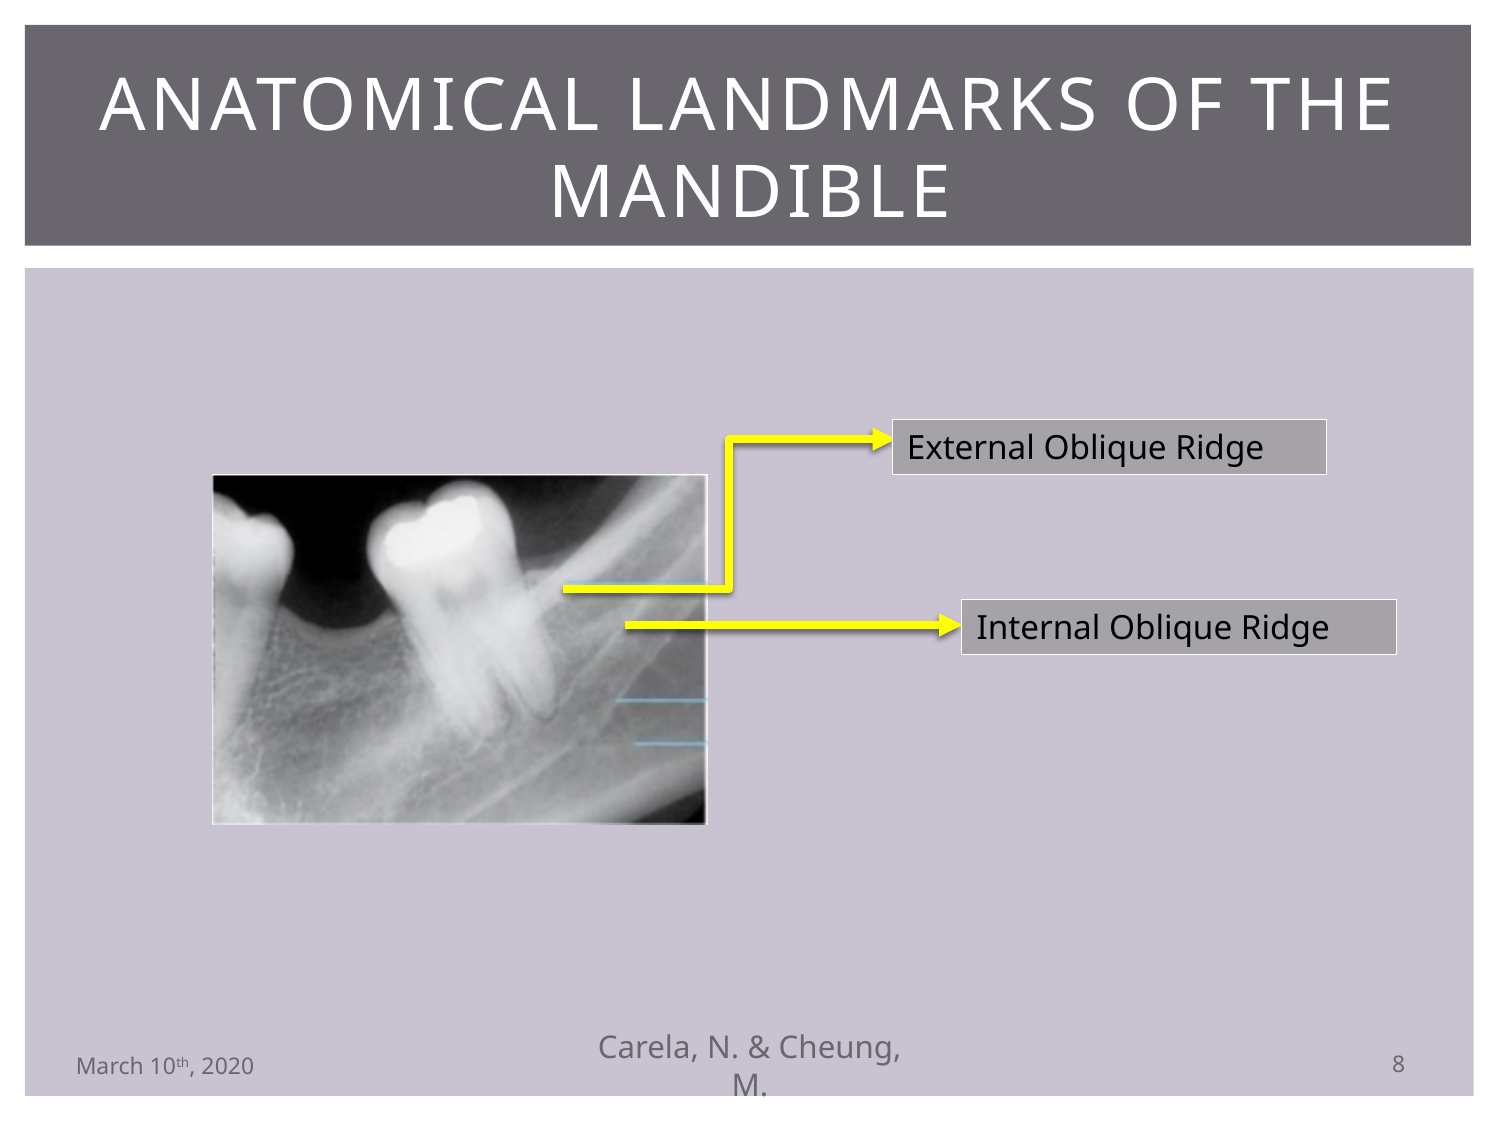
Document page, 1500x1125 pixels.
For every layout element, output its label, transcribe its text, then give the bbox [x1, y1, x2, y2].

text_box Internal Oblique Ridge [961, 599, 1397, 655]
footer Carela, N. & Cheung, M. [562, 1042, 938, 1088]
picture [212, 474, 708, 826]
title Anatomical Landmarks of the Mandible [62, 58, 1438, 232]
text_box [562, 438, 897, 590]
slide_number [60, 1042, 411, 1088]
text_box External Oblique Ridge [892, 419, 1327, 475]
slide_number 8 [1349, 1041, 1448, 1089]
